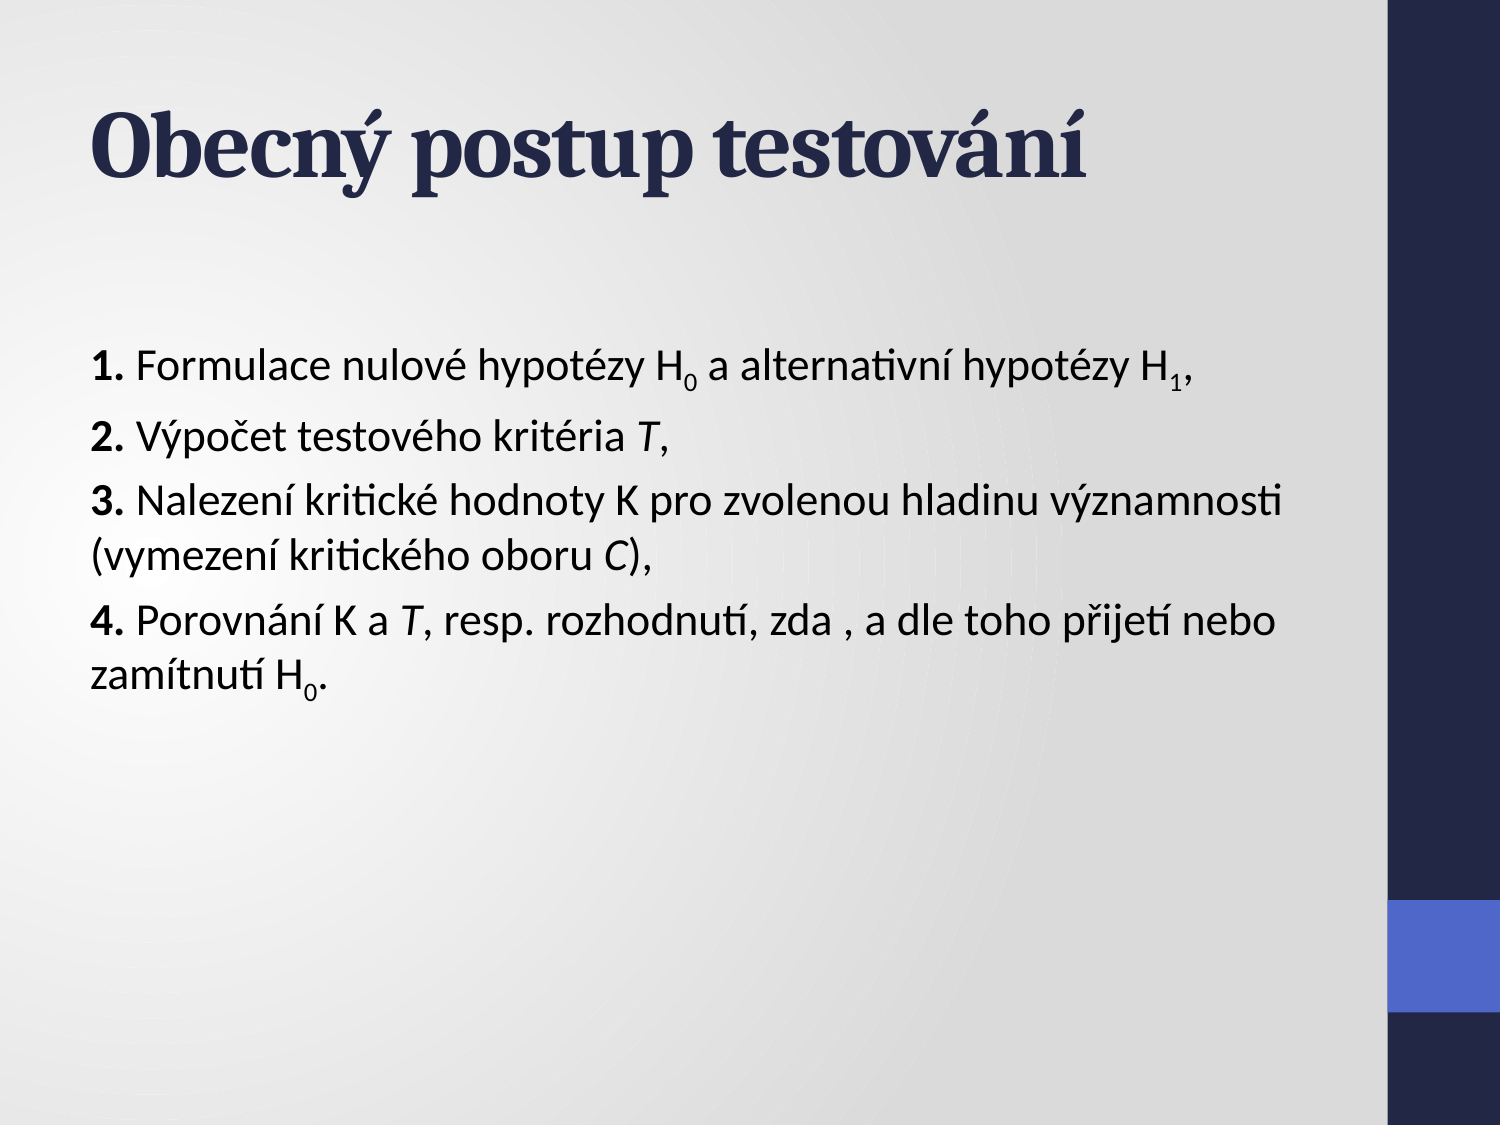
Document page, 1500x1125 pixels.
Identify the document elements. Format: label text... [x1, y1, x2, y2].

title Obecný postup testování [75, 45, 1325, 233]
